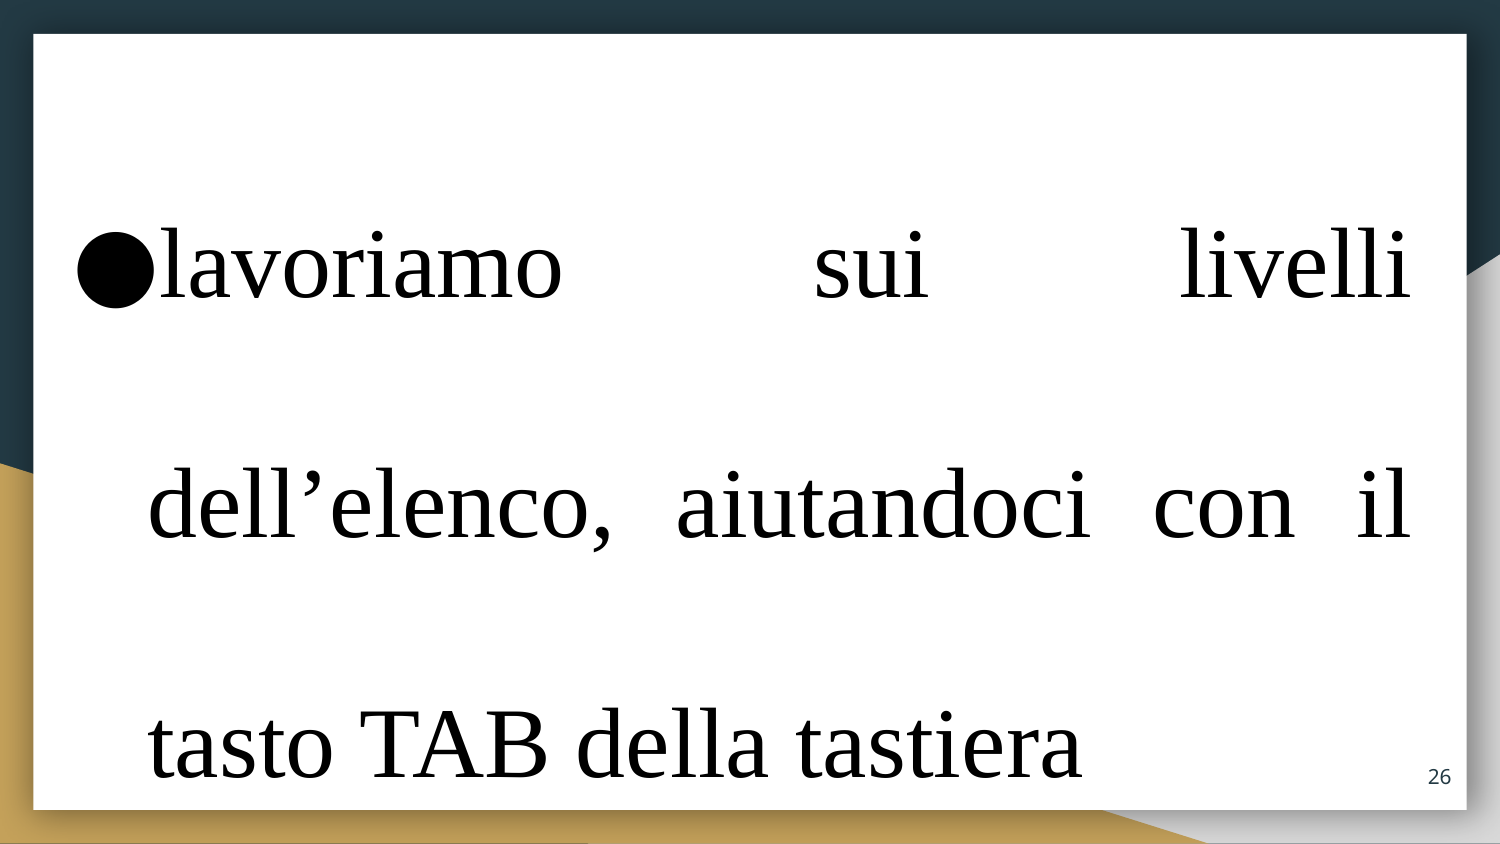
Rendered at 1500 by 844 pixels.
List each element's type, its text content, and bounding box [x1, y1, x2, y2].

slide_number 26 [1376, 745, 1467, 810]
title lavoriamo sui livelli dell’elenco, aiutandoci con il tasto TAB della tastiera [57, 63, 1429, 771]
